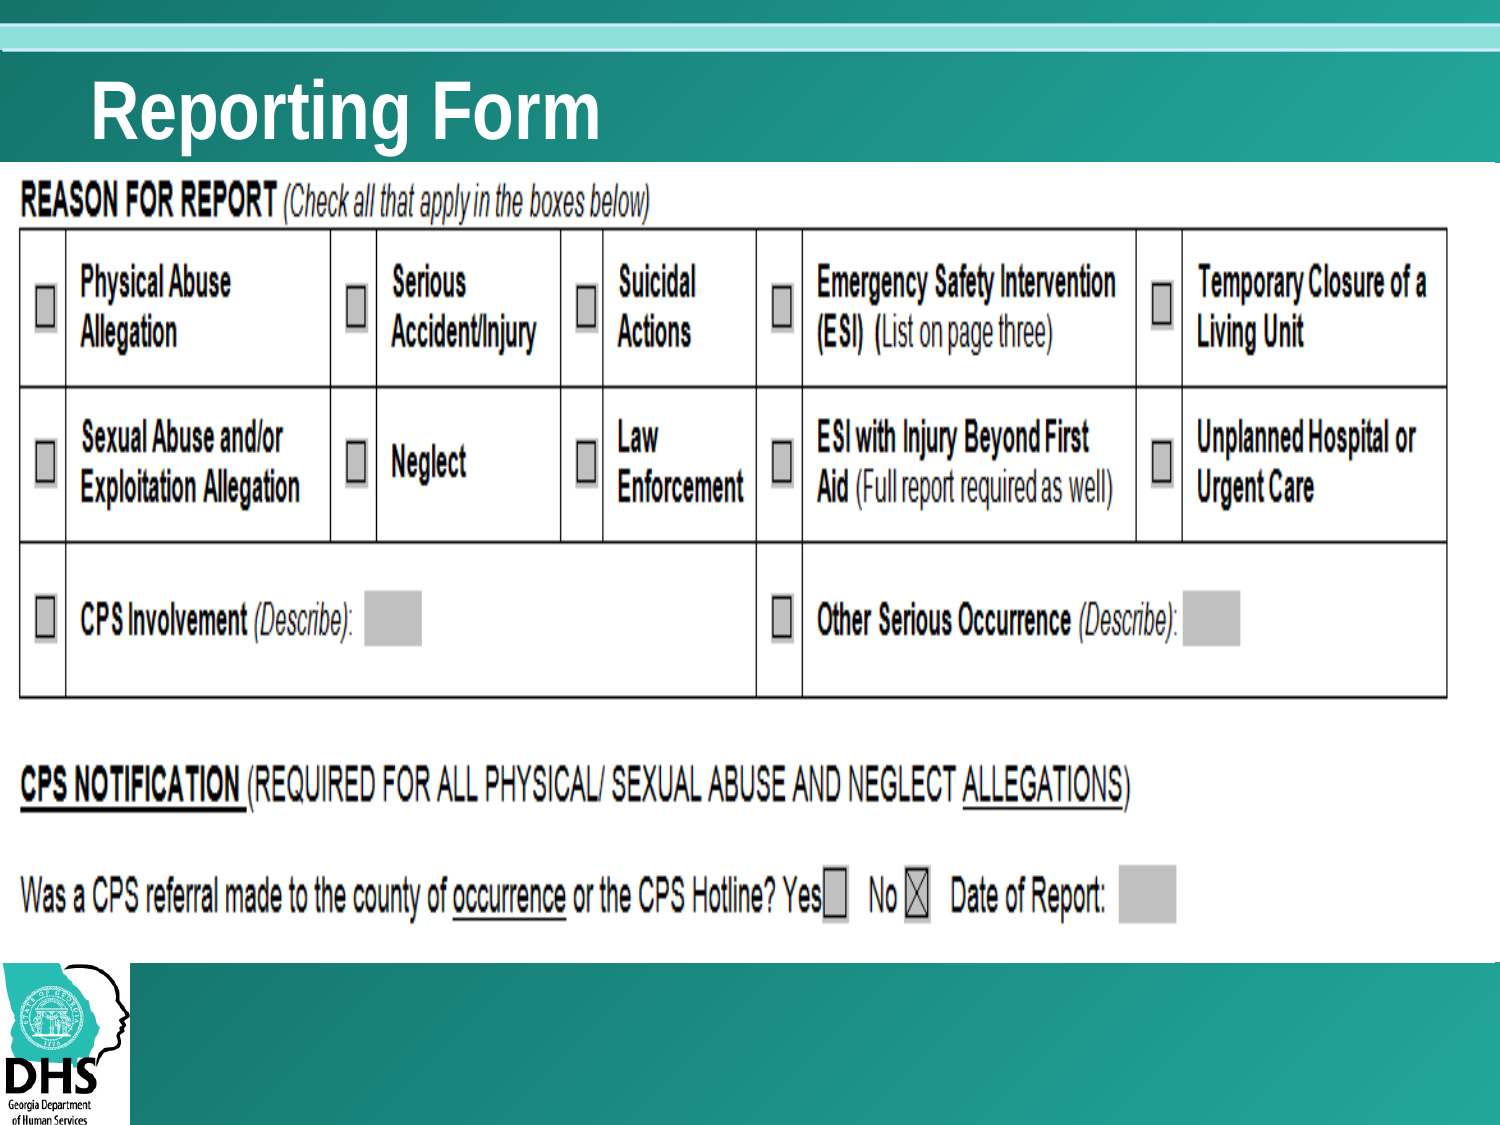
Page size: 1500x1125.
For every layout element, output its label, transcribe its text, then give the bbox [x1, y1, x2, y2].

picture [0, 162, 1495, 1125]
title Reporting Form [73, 10, 1500, 169]
